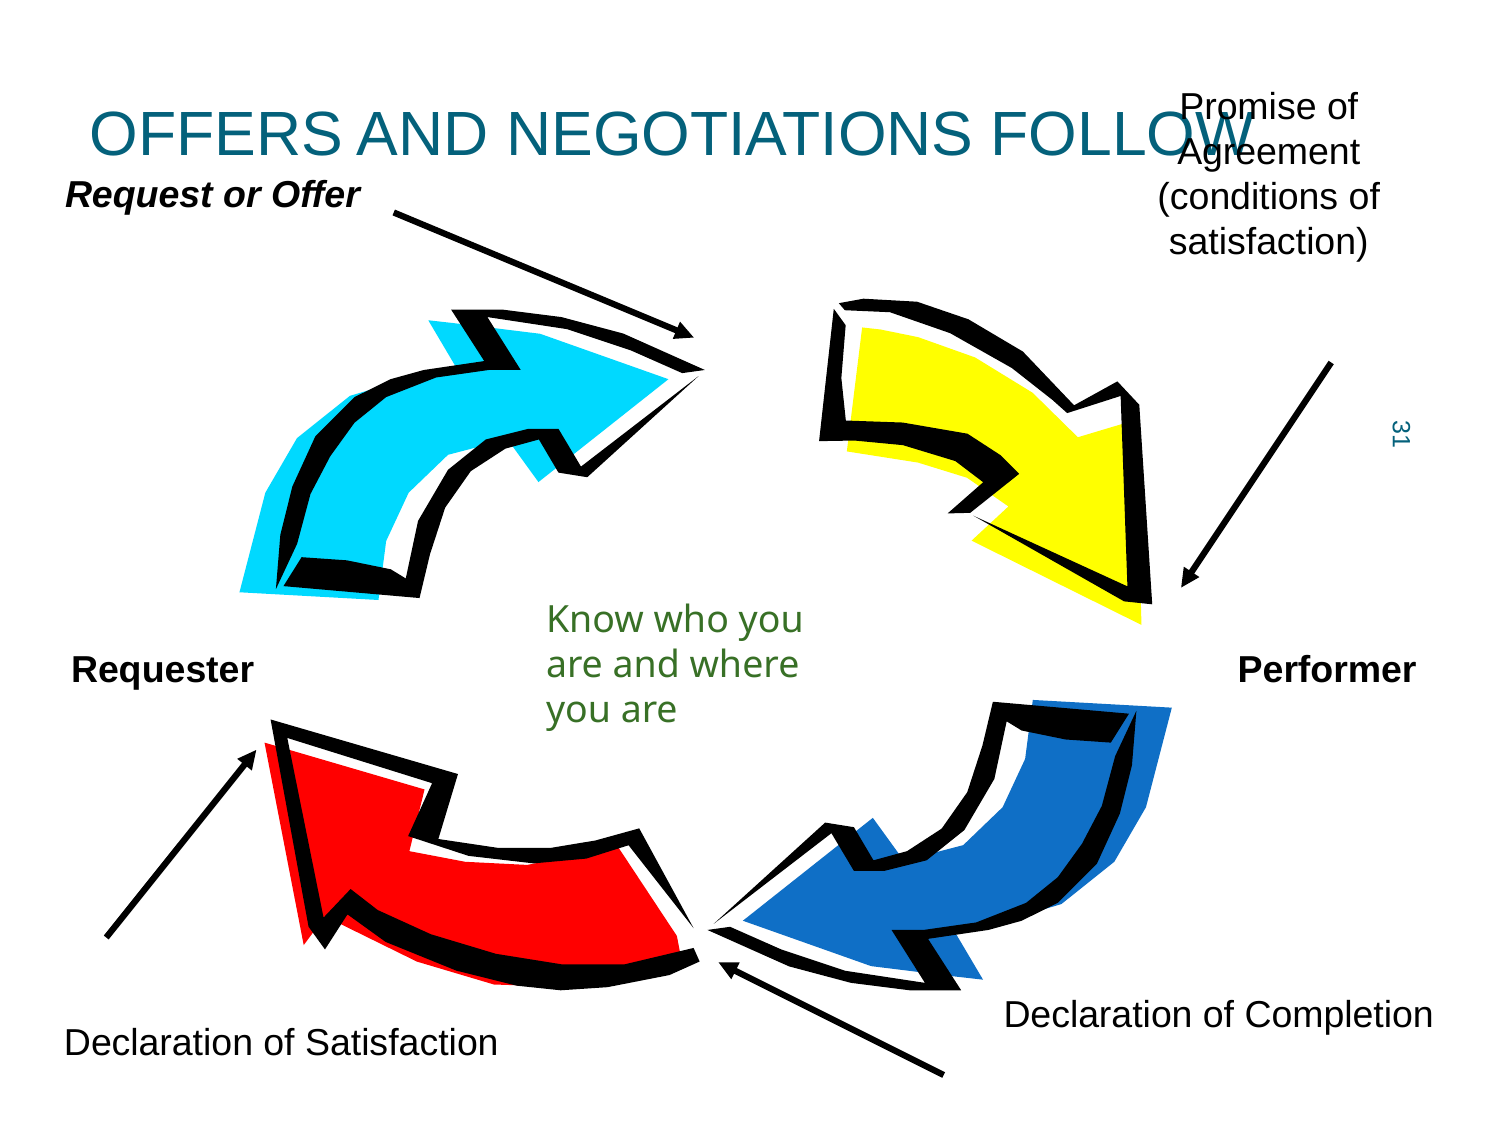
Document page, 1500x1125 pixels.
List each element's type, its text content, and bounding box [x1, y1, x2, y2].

text_box Declaration of Satisfaction [31, 999, 532, 1125]
text_box [106, 750, 257, 938]
text_box Promise of Agreement (conditions of satisfaction) [1106, 74, 1432, 270]
text_box Know who you are and where you are [531, 587, 875, 716]
text_box Requester [56, 637, 369, 698]
text_box Declaration of Completion [968, 950, 1469, 1075]
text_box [884, 224, 1129, 666]
text_box 31 [1372, 405, 1433, 931]
title Offers and negotiations follow [75, 0, 1300, 175]
text_box Request or Offer [31, 162, 394, 223]
text_box Performer [1118, 637, 1432, 698]
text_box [705, 699, 1173, 991]
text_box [238, 309, 707, 601]
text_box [264, 718, 699, 991]
text_box [1181, 362, 1332, 588]
